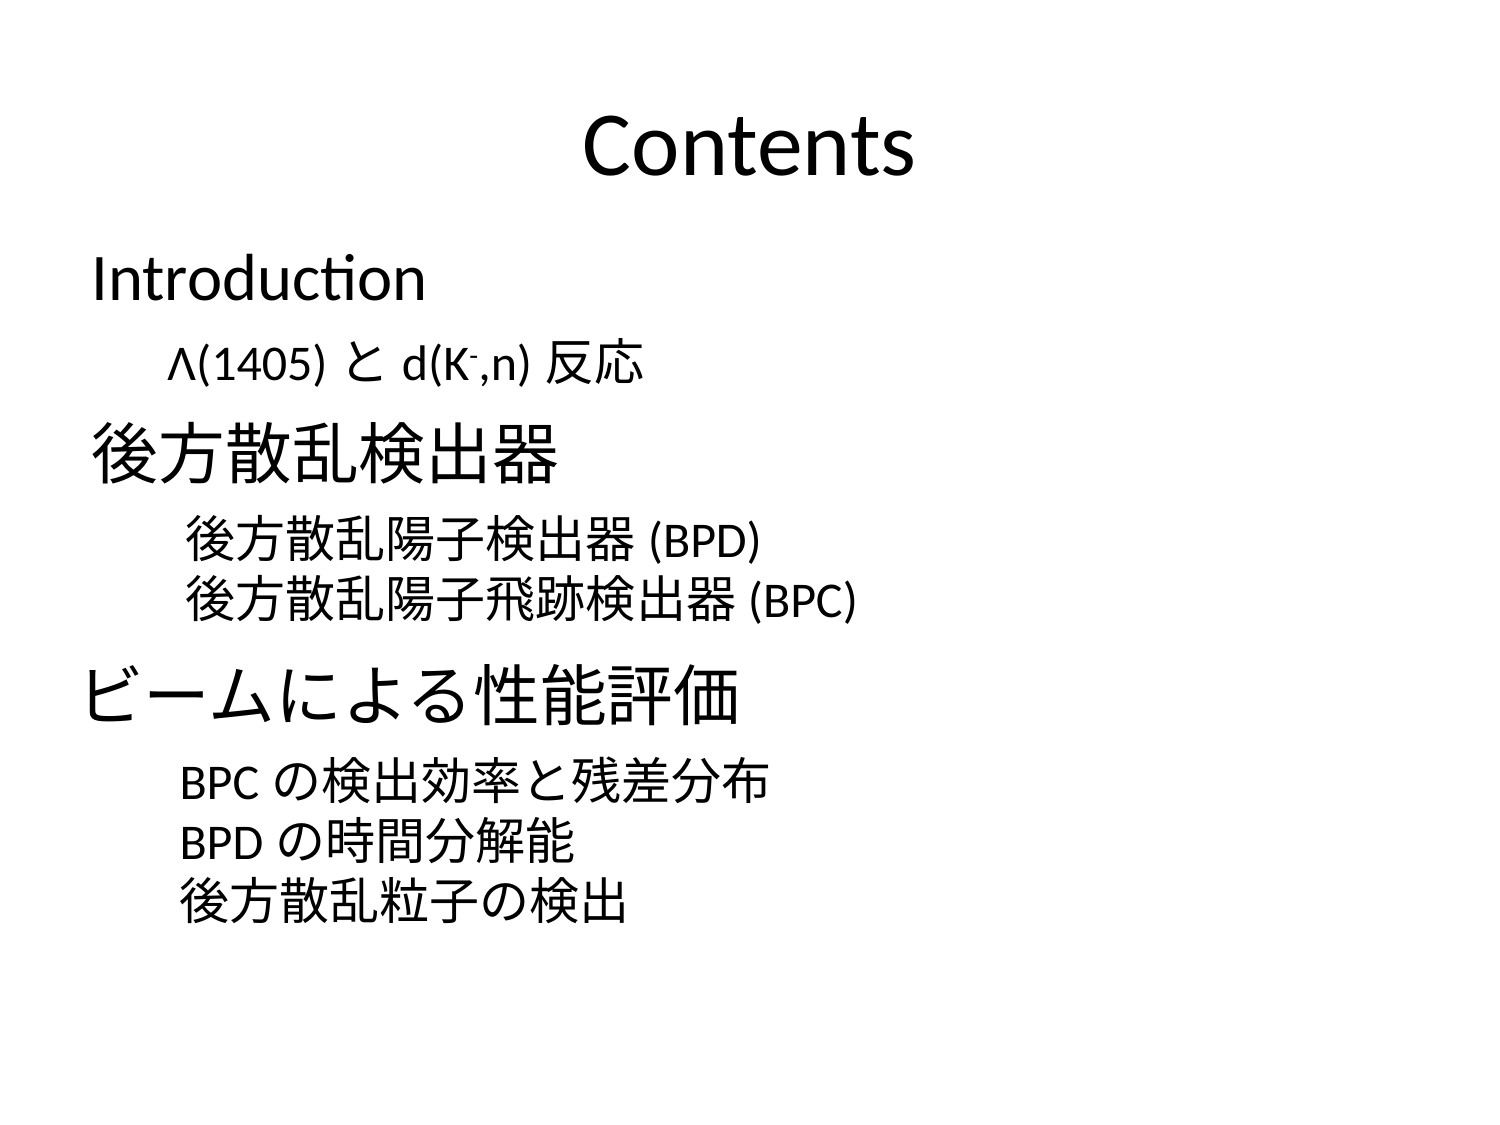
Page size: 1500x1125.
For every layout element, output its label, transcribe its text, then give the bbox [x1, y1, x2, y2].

text_box ビームによる性能評価 [62, 646, 756, 742]
text_box 後方散乱検出器 [77, 404, 575, 500]
text_box BPCの検出効率と残差分布 BPDの時間分解能 後方散乱粒子の検出 [164, 742, 787, 938]
text_box Λ(1405)とd(K-,n)反応 [152, 322, 659, 398]
title Contents [75, 45, 1425, 233]
text_box Introduction [76, 226, 444, 322]
text_box 後方散乱陽子検出器(BPD) 後方散乱陽子飛跡検出器(BPC) [171, 500, 873, 636]
